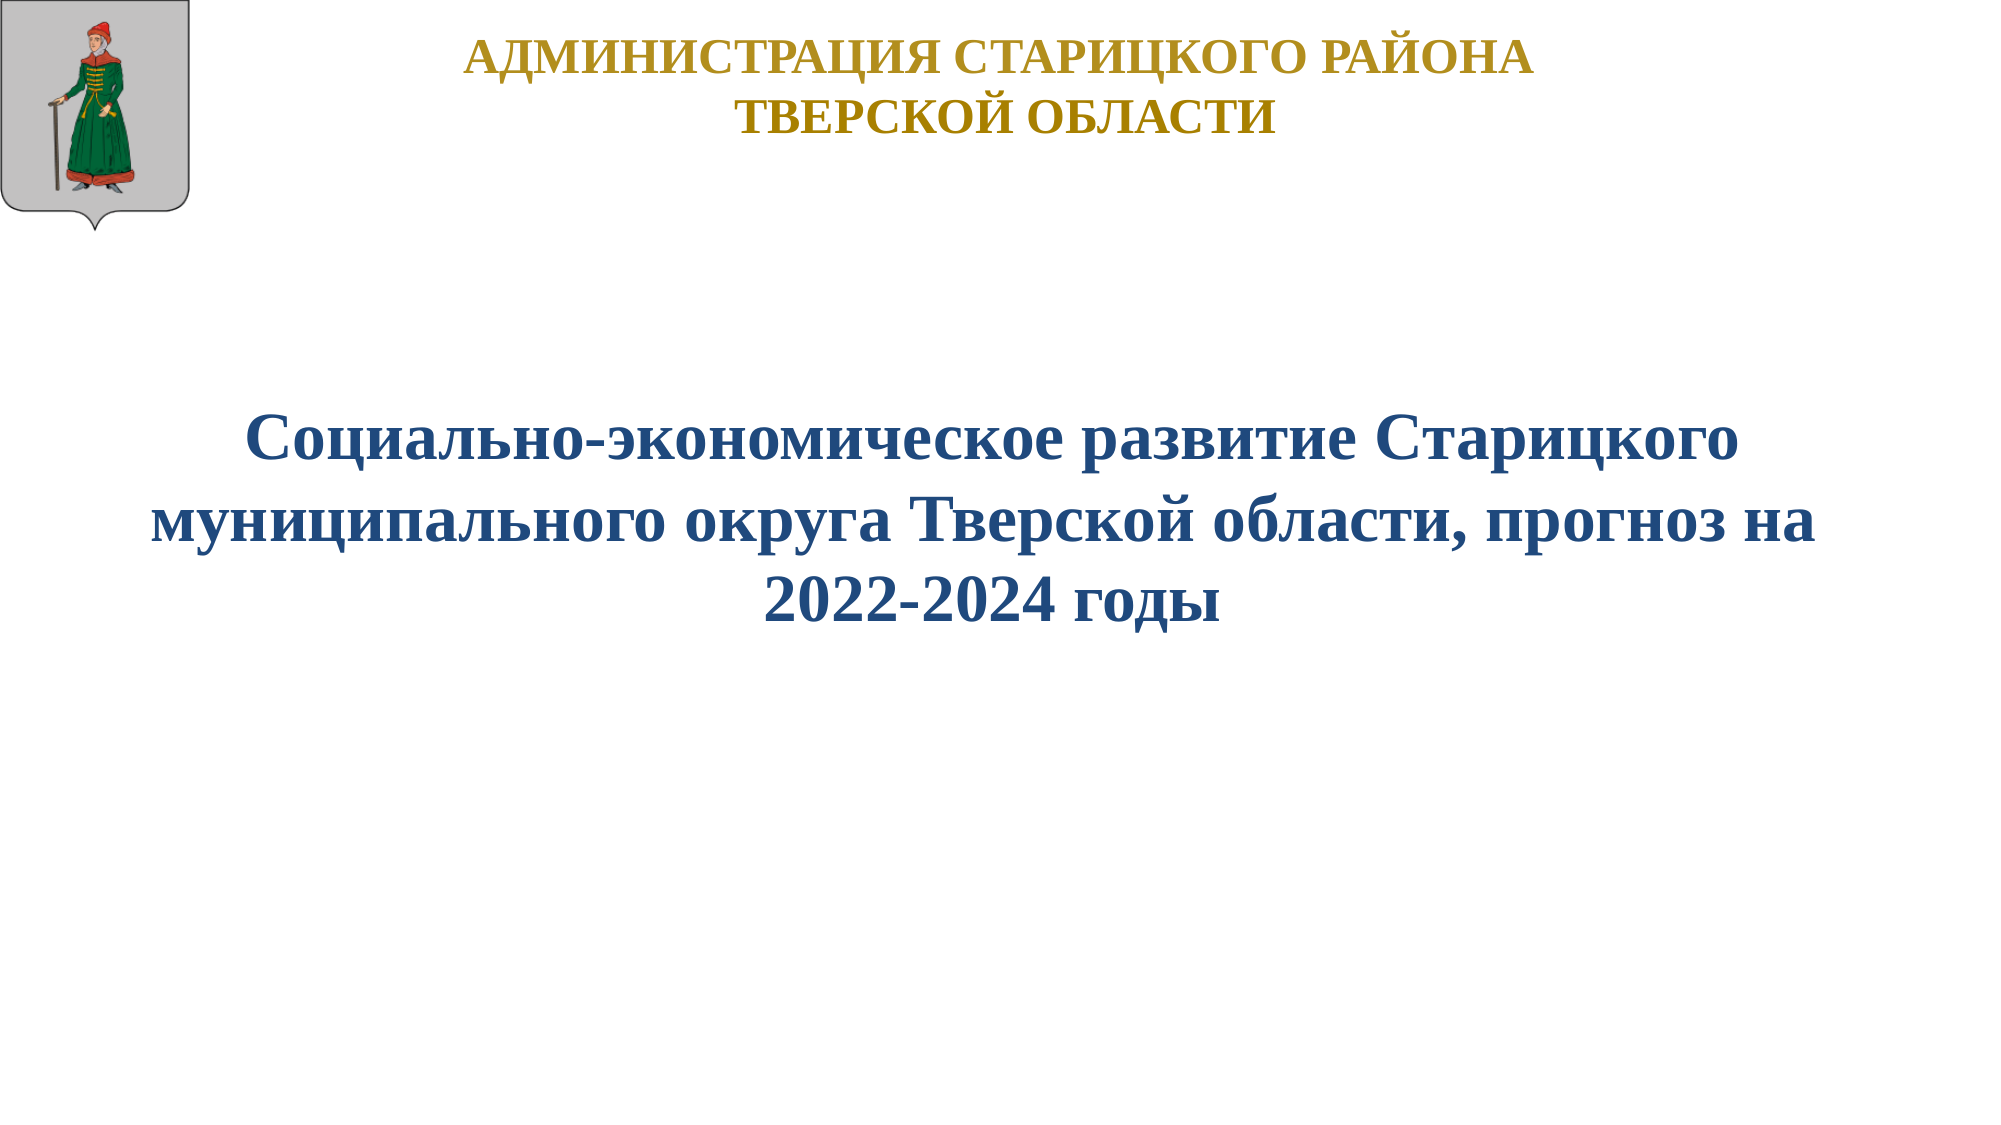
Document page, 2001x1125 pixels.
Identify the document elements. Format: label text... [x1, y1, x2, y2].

text_box АДМИНИСТРАЦИЯ СТАРИЦКОГО РАЙОНА ТВЕРСКОЙ ОБЛАСТИ [288, 16, 1723, 211]
picture [0, 0, 191, 232]
title Социально-экономическое развитие Старицкого муниципального округа Тверской области, прогноз на 2022-2024 годы [135, 289, 1850, 738]
